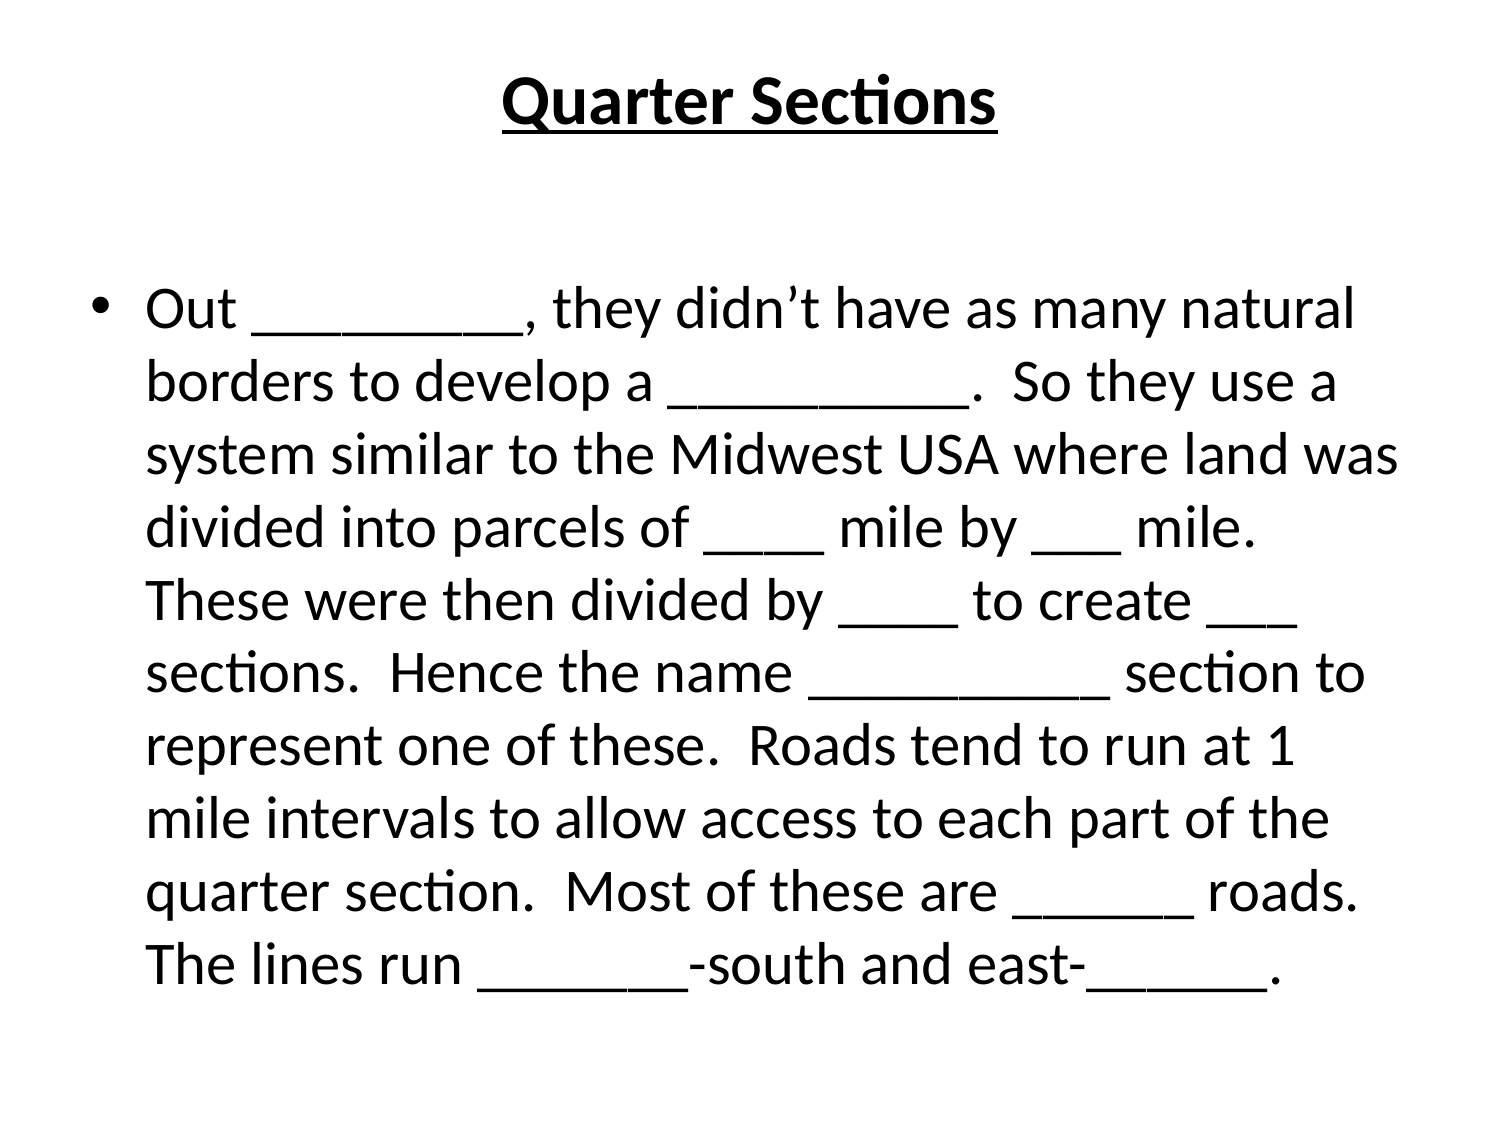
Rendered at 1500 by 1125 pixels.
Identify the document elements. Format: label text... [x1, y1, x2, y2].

title Quarter Sections [75, 45, 1425, 175]
list Out _________, they didn’t have as many natural borders to develop a __________. So they use a system similar to the Midwest USA where land was divided into parcels of ____ mile by ___ mile. These were then divided by ____ to create ___ sections. Hence the name __________ section to represent one of these. Roads tend to run at 1 mile intervals to allow access to each part of the quarter section. Most of these are ______ roads. The lines run _______-south and east-______. [75, 175, 1425, 1005]
